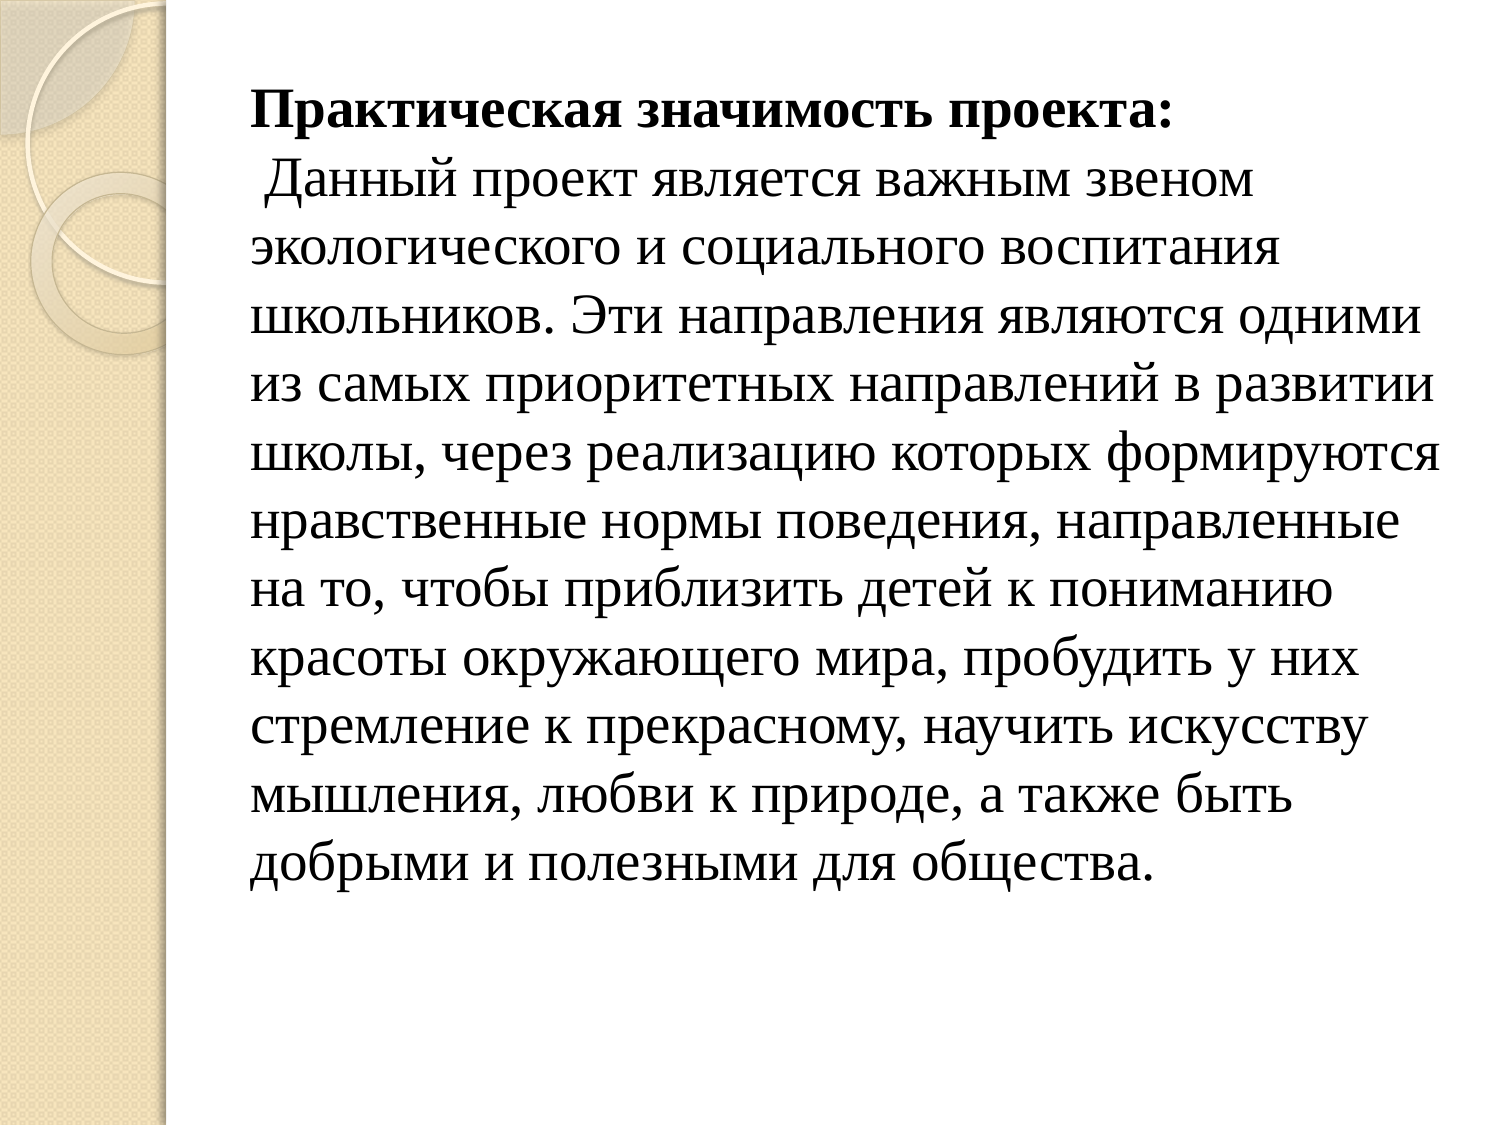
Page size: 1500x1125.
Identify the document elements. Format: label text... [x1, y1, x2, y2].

title Практическая значимость проекта: Данный проект является важным звеном экологического и социального воспитания школьников. Эти направления являются одними из самых приоритетных направлений в развитии школы, через реализацию которых формируются нравственные нормы поведения, направленные на то, чтобы приблизить детей к пониманию красоты окружающего мира, пробудить у них стремление к прекрасному, научить искусству мышления, любви к природе, а также быть добрыми и полезными для общества. [235, 45, 1466, 1024]
